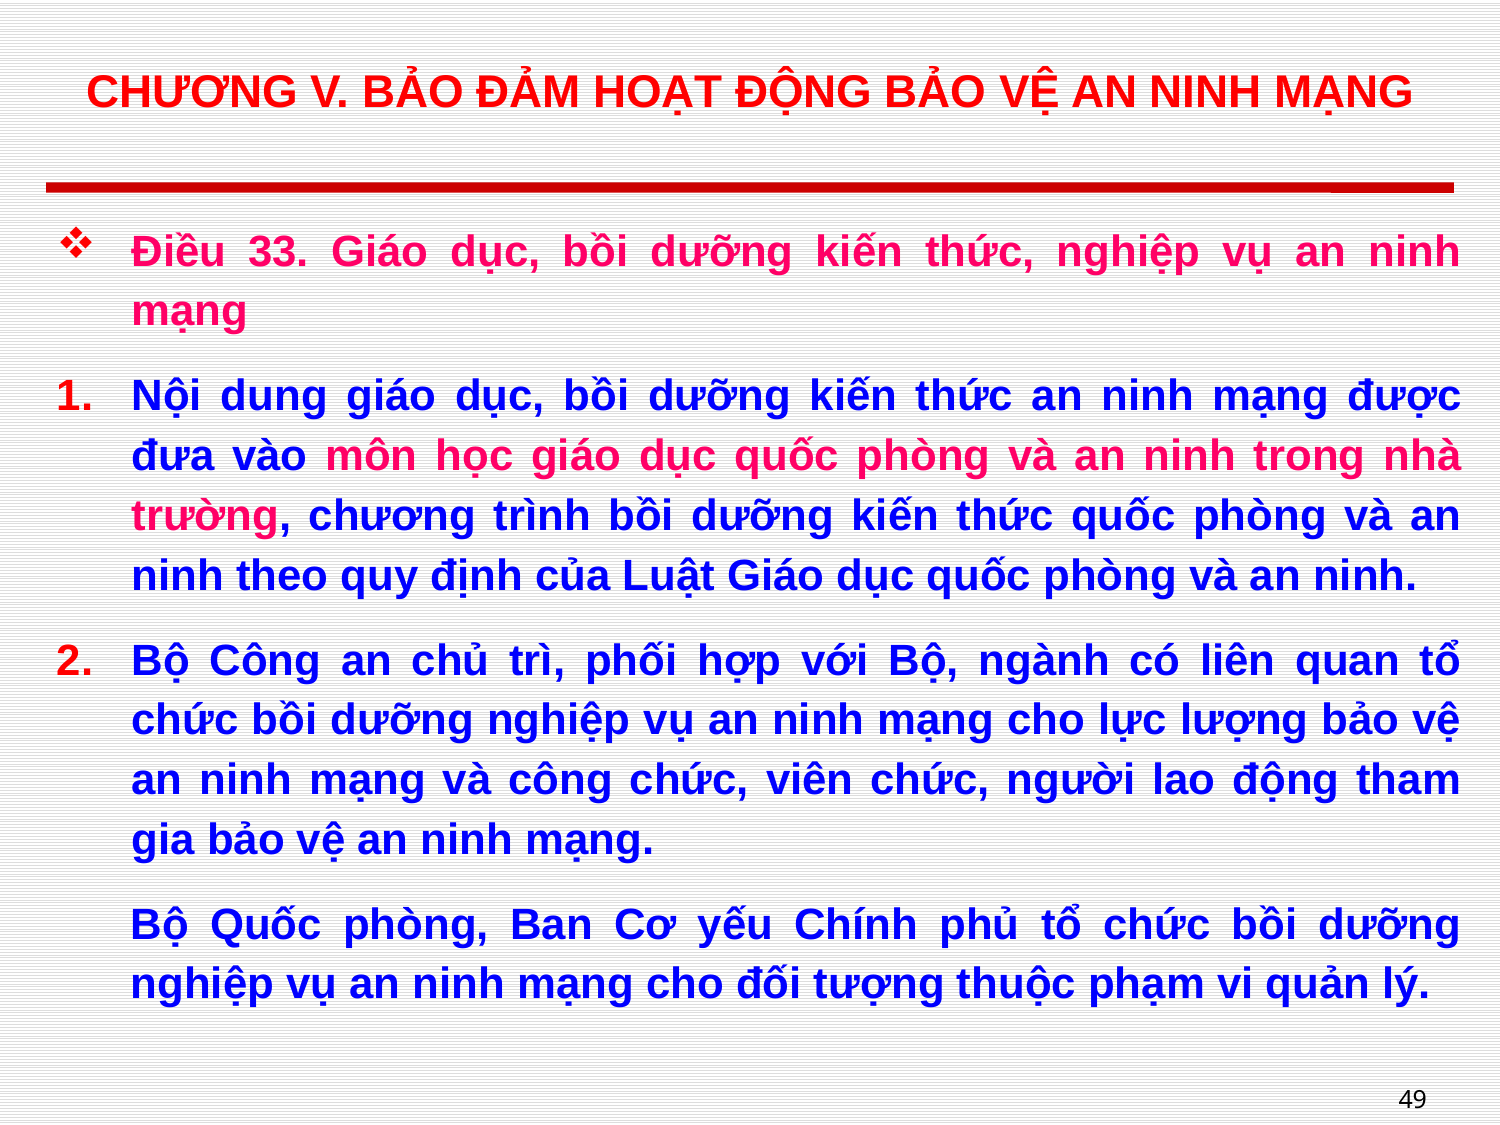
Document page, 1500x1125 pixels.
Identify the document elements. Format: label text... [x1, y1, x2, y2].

text_box Điều 33. Giáo dục, bồi dưỡng kiến thức, nghiệp vụ an ninh mạng Nội dung giáo dục, bồi dưỡng kiến thức an ninh mạng được đưa vào môn học giáo dục quốc phòng và an ninh trong nhà trường, chương trình bồi dưỡng kiến thức quốc phòng và an ninh theo quy định của Luật Giáo dục quốc phòng và an ninh. Bộ Công an chủ trì, phối hợp với Bộ, ngành có liên quan tổ chức bồi dưỡng nghiệp vụ an ninh mạng cho lực lượng bảo vệ an ninh mạng và công chức, viên chức, người lao động tham gia bảo vệ an ninh mạng. Bộ Quốc phòng, Ban Cơ yếu Chính phủ tổ chức bồi dưỡng nghiệp vụ an ninh mạng cho đối tượng thuộc phạm vi quản lý. [23, 199, 1477, 1088]
title CHƯƠNG V. BẢO ĐẢM HOẠT ĐỘNG BẢO VỆ AN NINH MẠNG [38, 24, 1463, 150]
